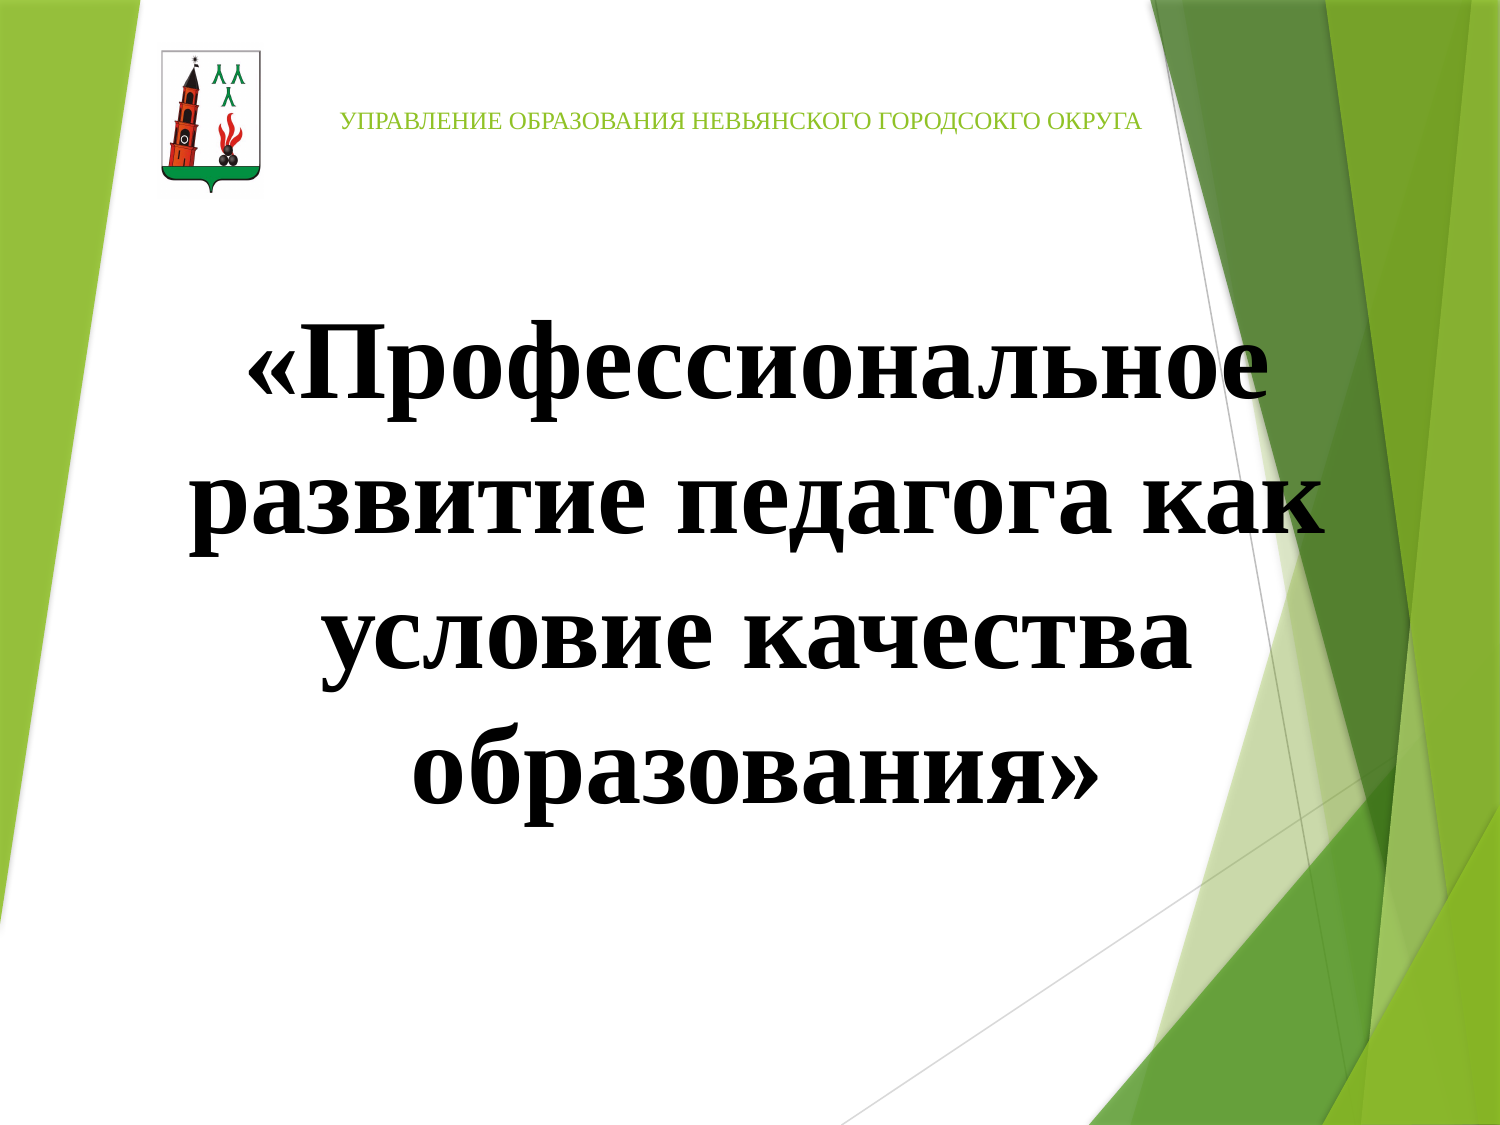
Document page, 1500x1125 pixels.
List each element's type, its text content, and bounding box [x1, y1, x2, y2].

picture [156, 42, 265, 200]
subtitle «Профессиональное развитие педагога как условие качества образования» [76, 278, 1438, 953]
title УПРАВЛЕНИЕ ОБРАЗОВАНИЯ НЕВЬЯНСКОГО ГОРОДСОКГО ОКРУГА [289, 66, 1159, 142]
